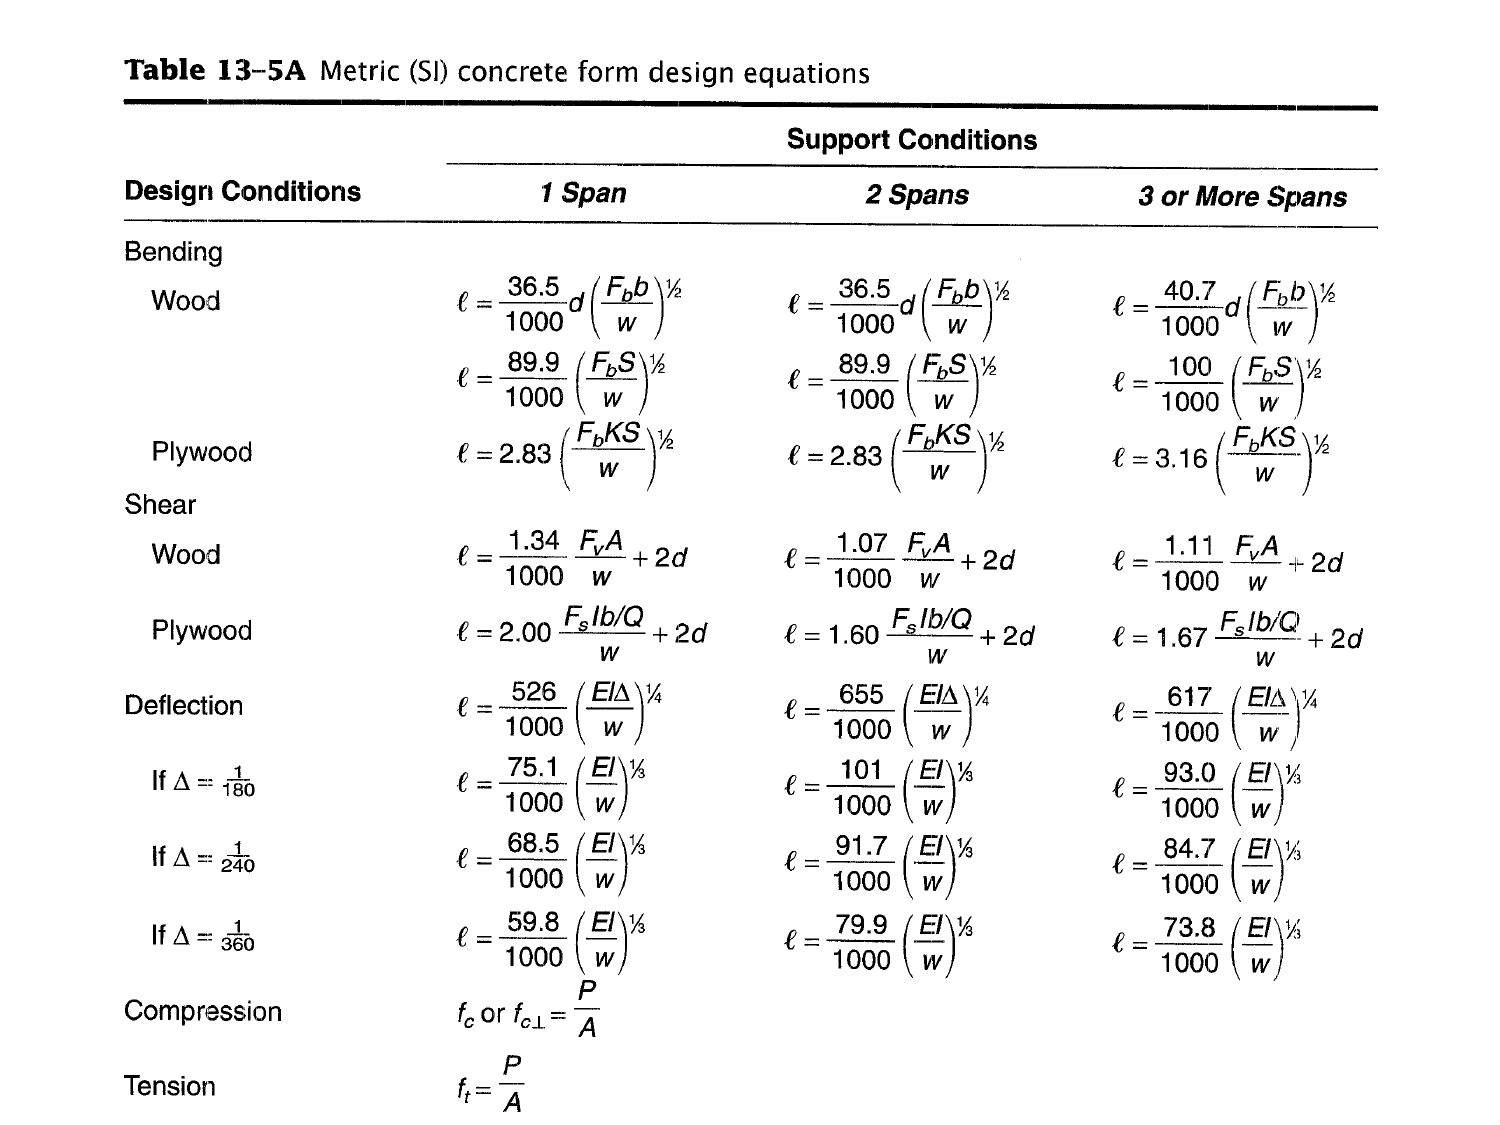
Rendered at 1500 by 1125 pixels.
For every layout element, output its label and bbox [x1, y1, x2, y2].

picture [112, 45, 1388, 1125]
